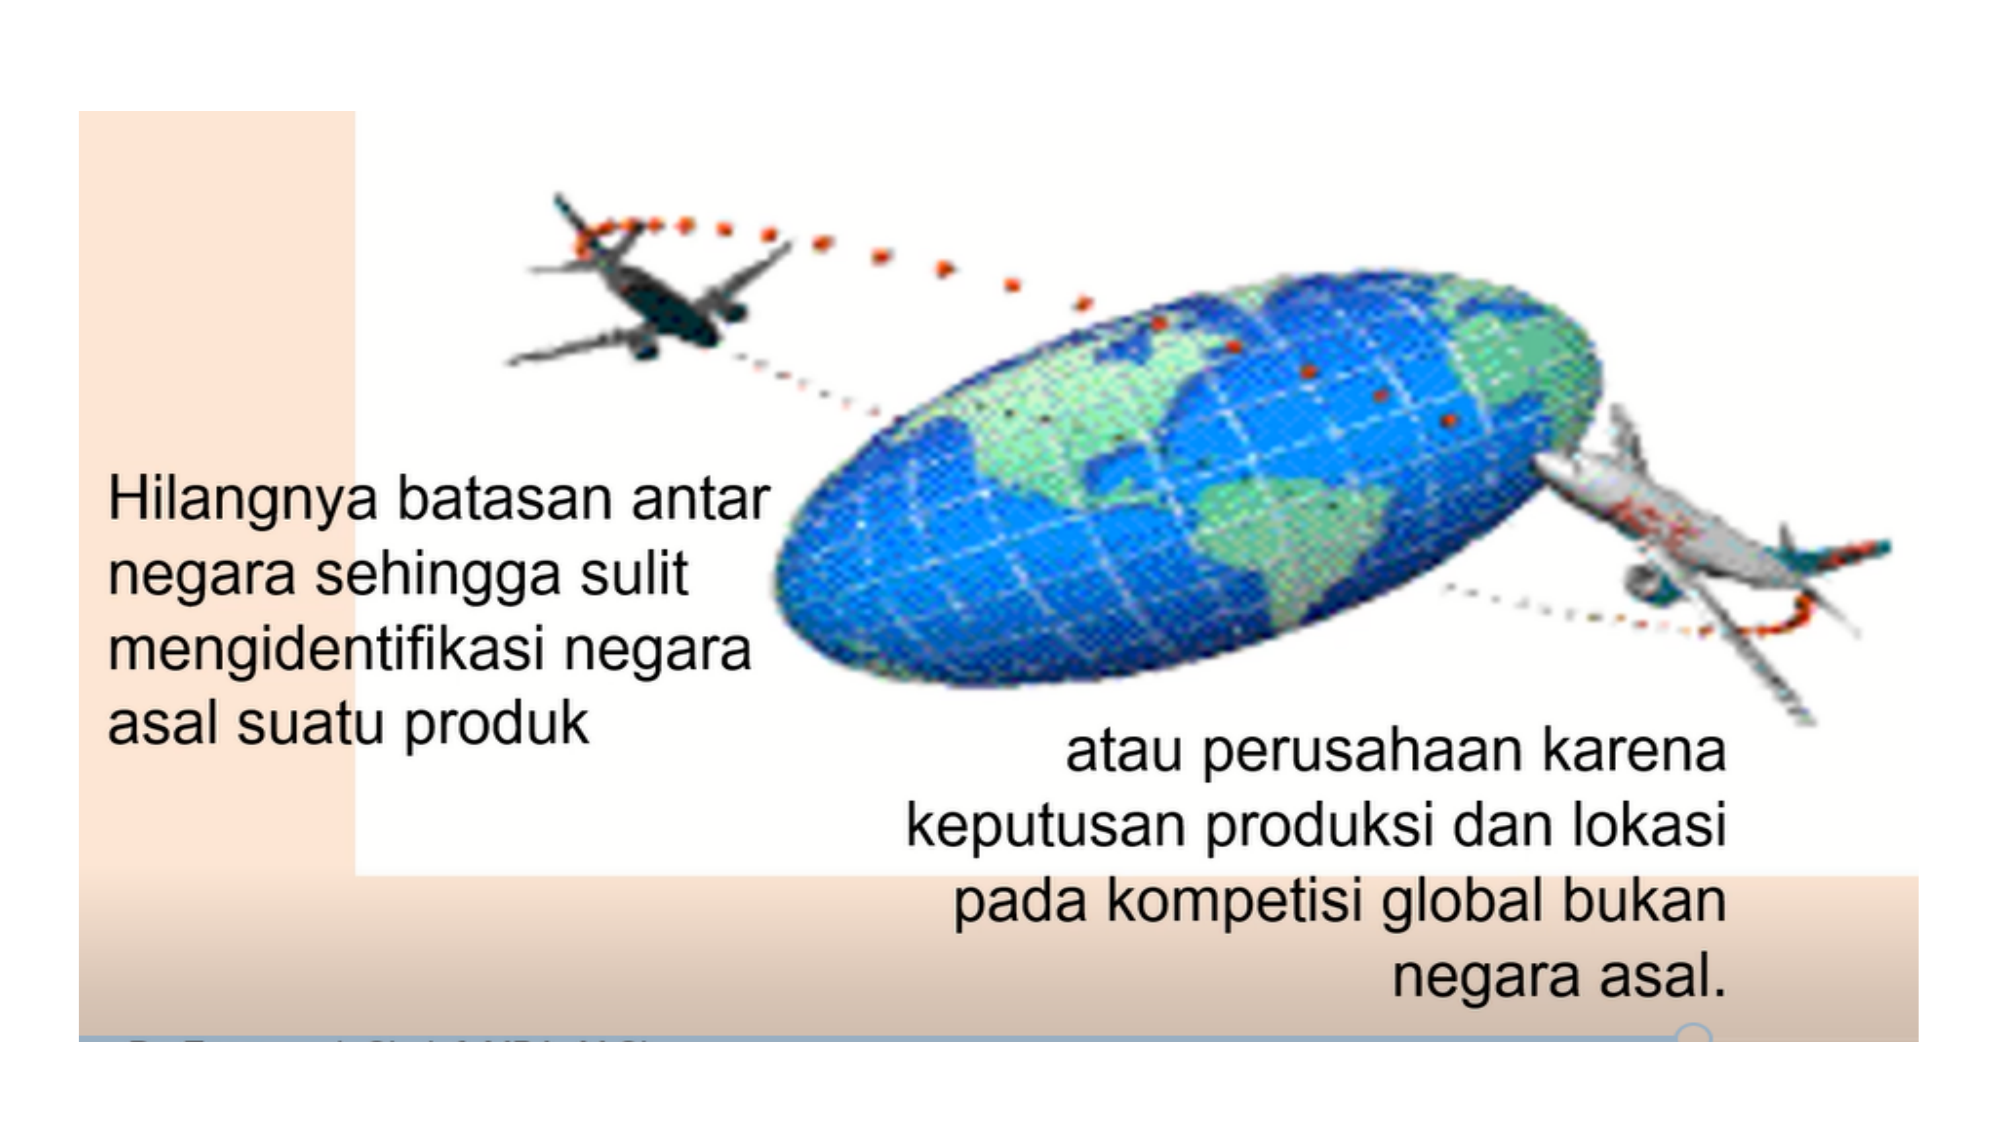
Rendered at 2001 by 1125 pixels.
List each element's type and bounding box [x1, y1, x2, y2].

list [78, 111, 1919, 1042]
